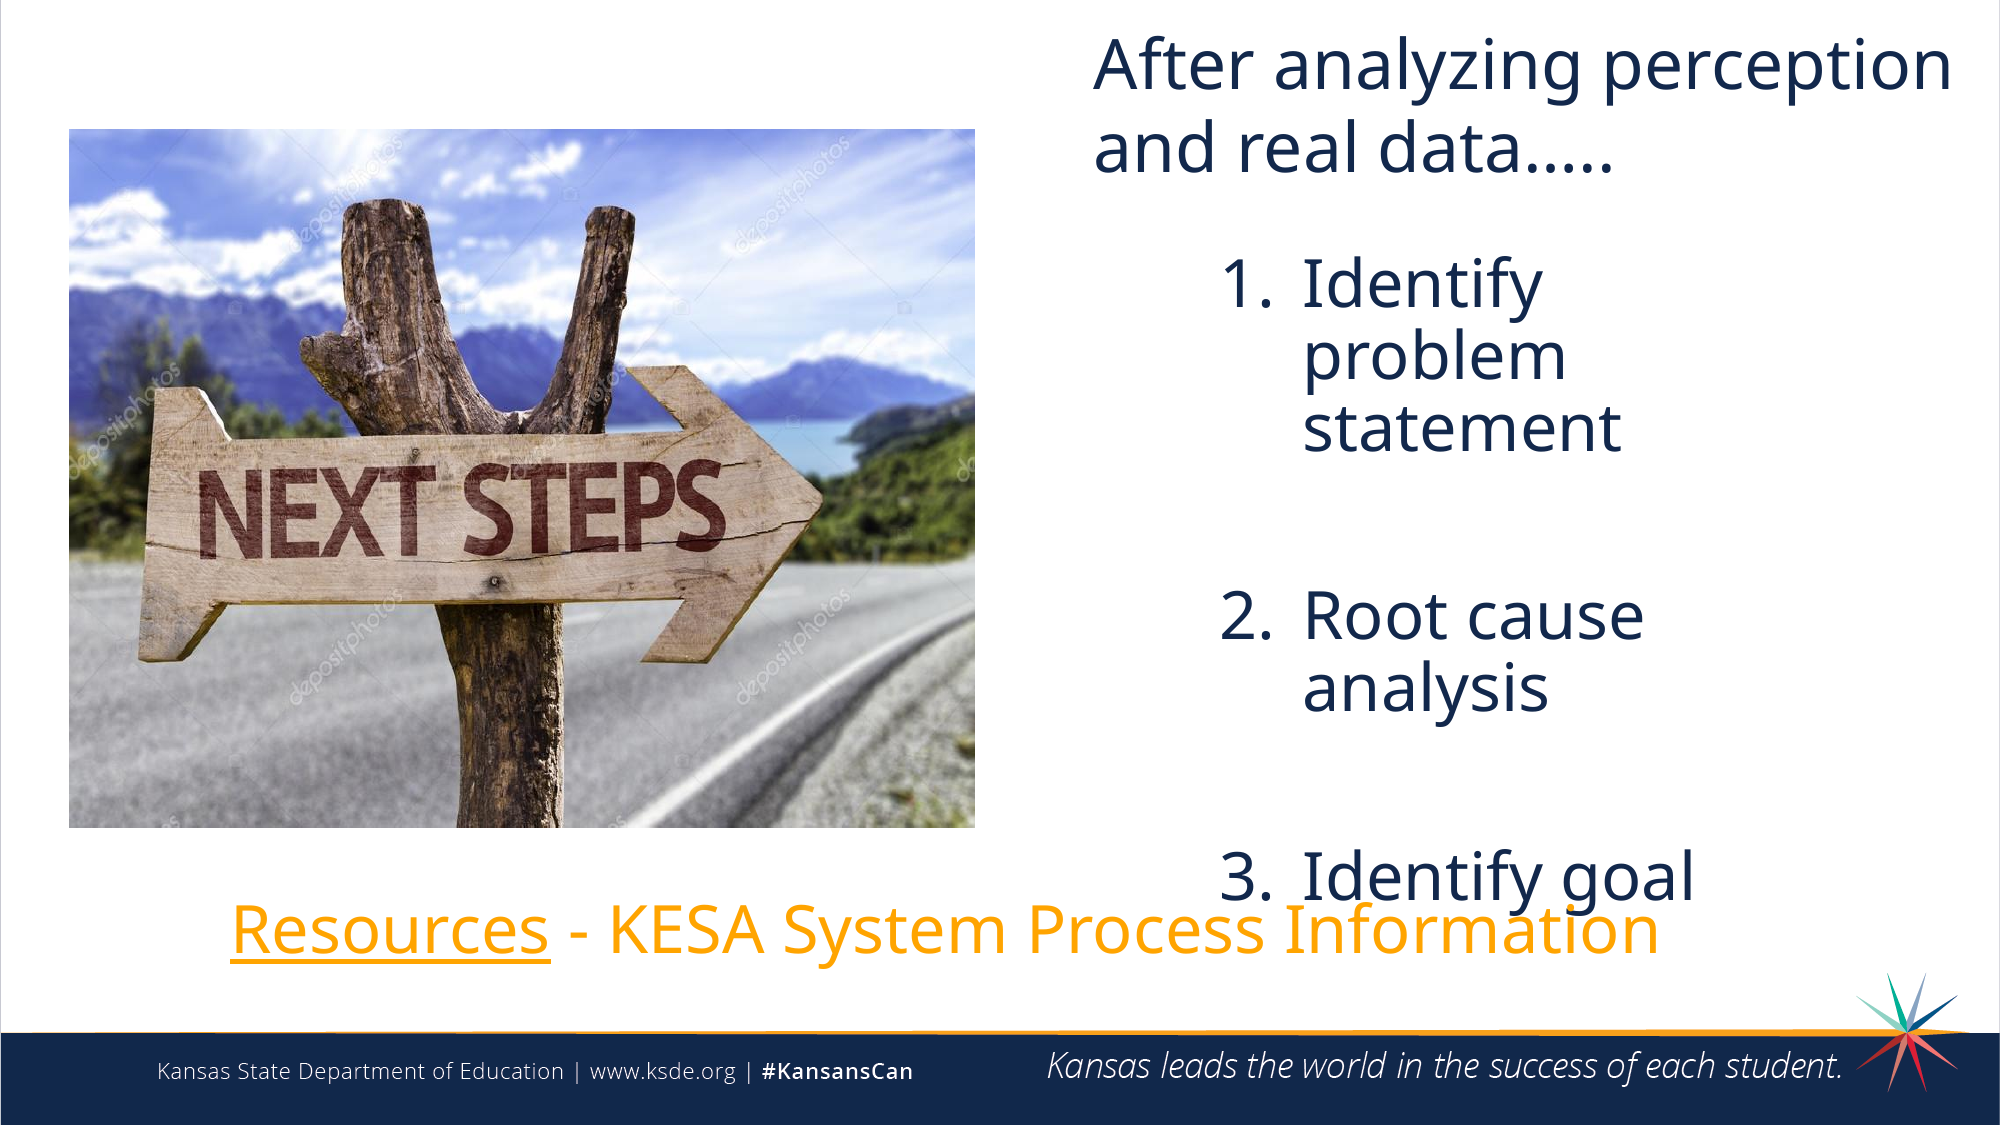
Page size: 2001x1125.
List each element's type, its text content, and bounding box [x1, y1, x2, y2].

text_box After analyzing perception and real data….. [1074, 0, 1980, 207]
picture [0, 0, 2000, 1125]
text_box Resources - KESA System Process Information [210, 868, 1790, 991]
list [850, 75, 1863, 962]
list Identify problem statement Root cause analysis Identify goal [1187, 242, 1833, 869]
